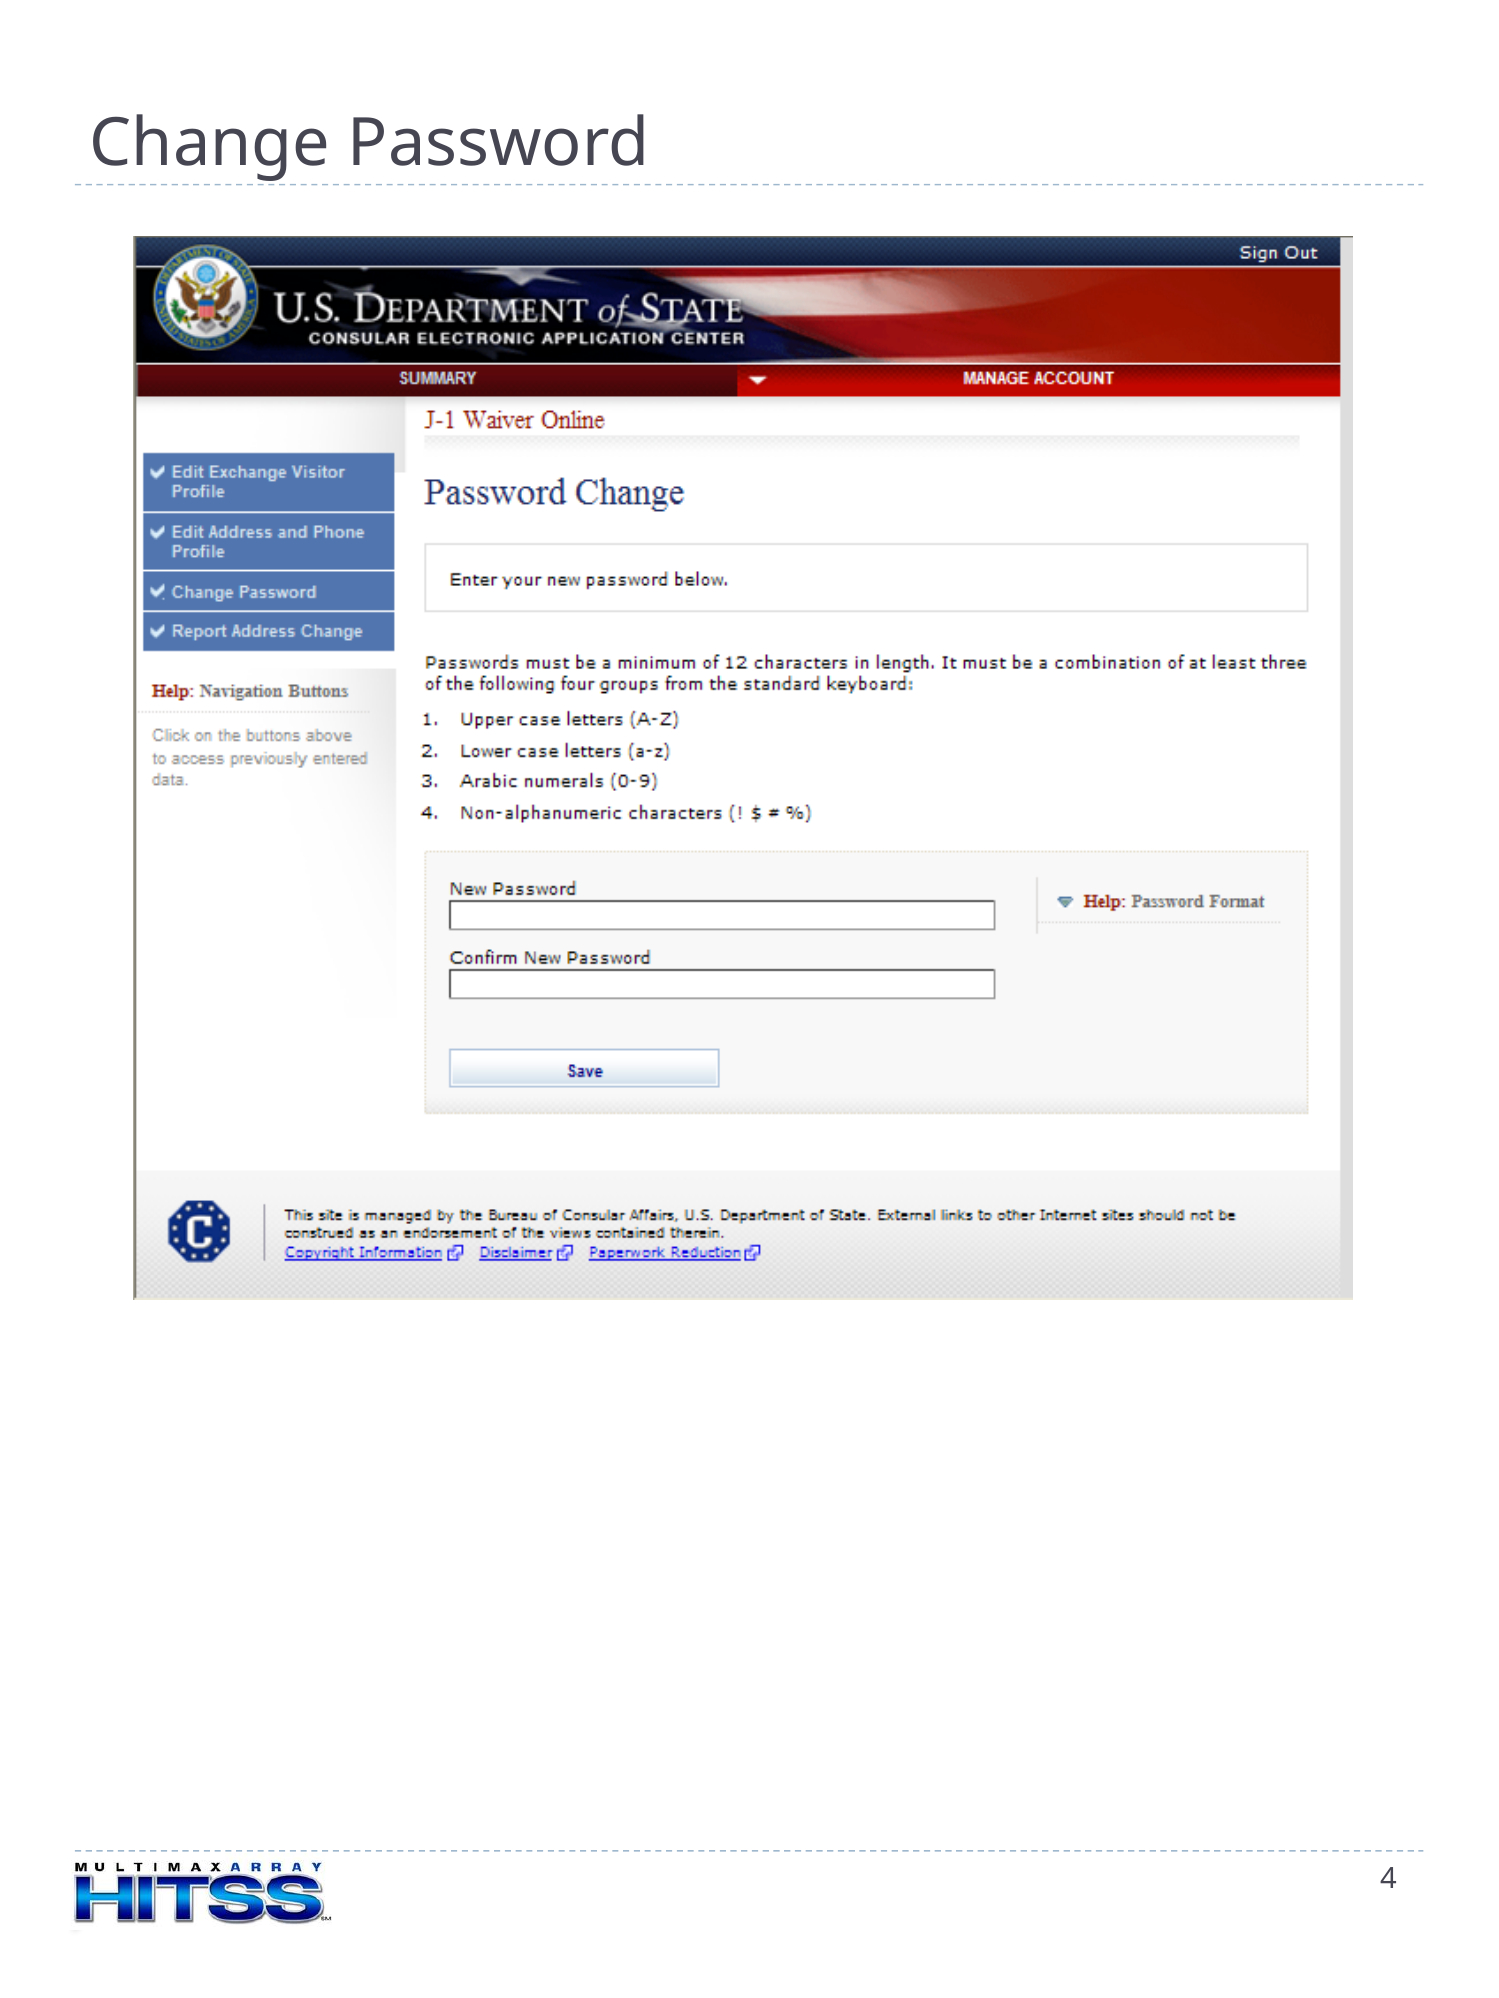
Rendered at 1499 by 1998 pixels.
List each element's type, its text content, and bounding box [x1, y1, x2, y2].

picture [133, 235, 1353, 1301]
picture [56, 1853, 339, 1930]
title Change Password [74, 66, 1424, 187]
slide_number 4 [1087, 1851, 1412, 1959]
